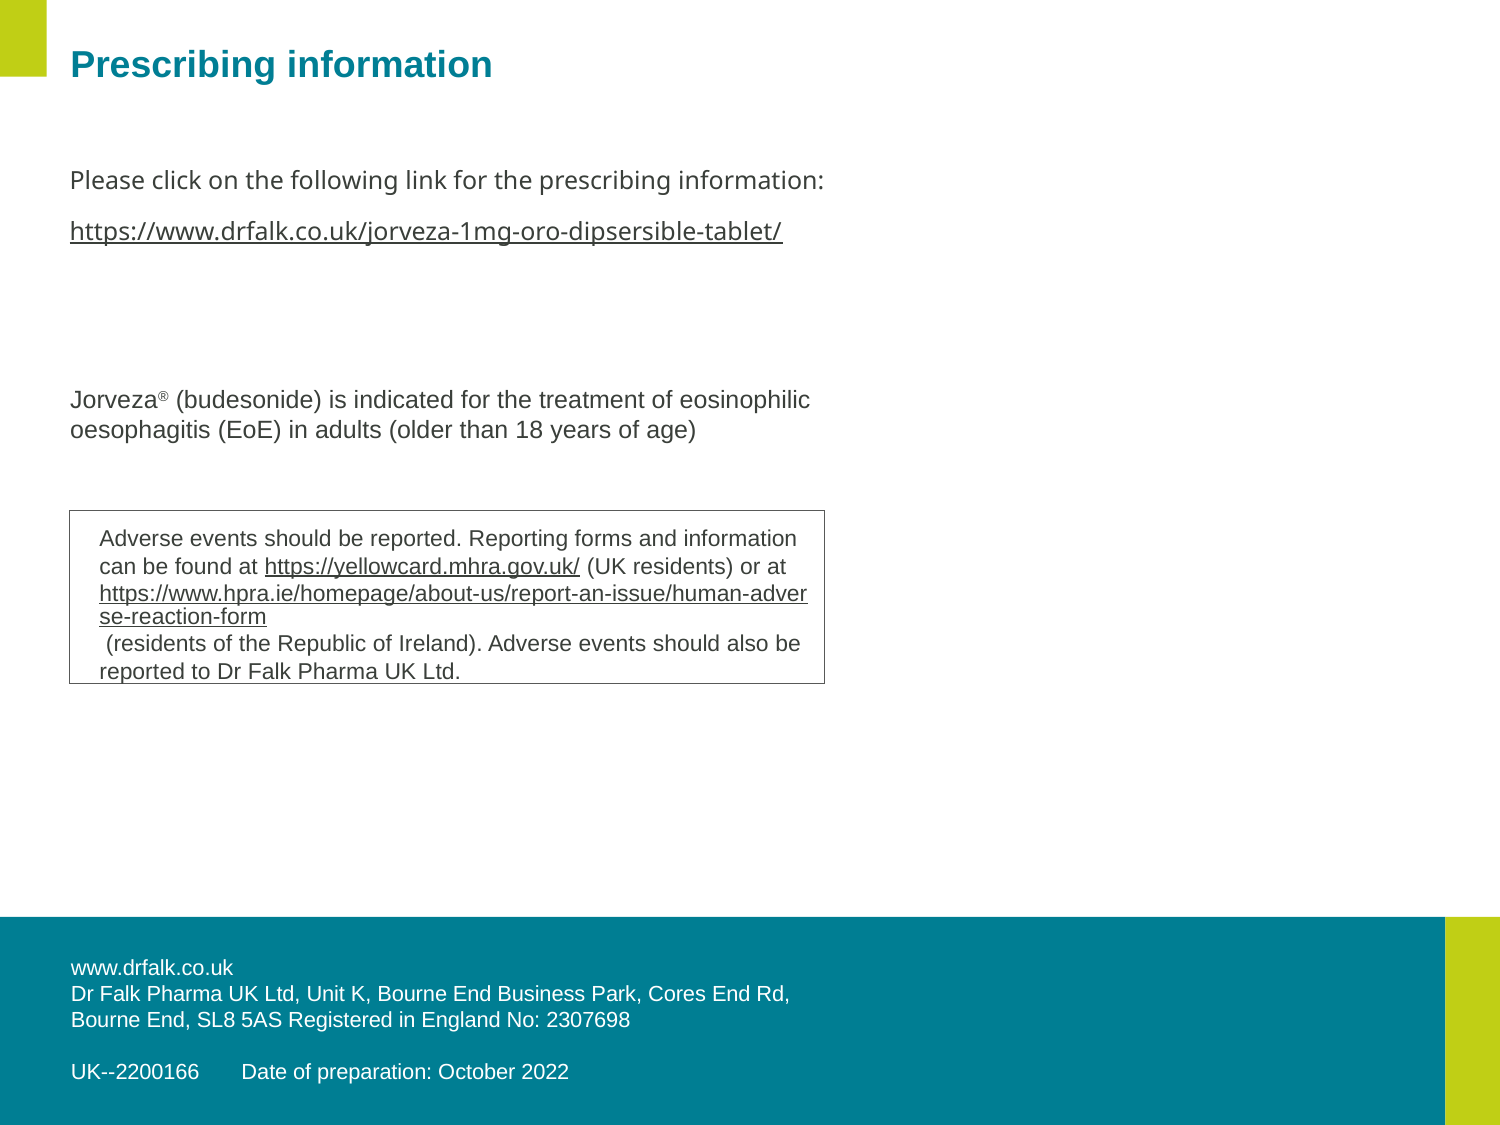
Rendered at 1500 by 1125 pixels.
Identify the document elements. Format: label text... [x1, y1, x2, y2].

text_box www.drfalk.co.uk Dr Falk Pharma UK Ltd, Unit K, Bourne End Business Park, Cores End Rd, Bourne End, SL8 5AS Registered in England No: 2307698 UK--2200166 Date of preparation: October 2022 [70, 941, 834, 1097]
title Prescribing information [70, 40, 1048, 136]
text_box Jorveza® (budesonide) is indicated for the treatment of eosinophilic oesophagitis (EoE) in adults (older than 18 years of age) [70, 383, 854, 444]
text_box Please click on the following link for the prescribing information: https://www.drfalk.co.uk/jorveza-1mg-oro-dipsersible-tablet/ [45, 136, 1242, 278]
text_box Adverse events should be reported. Reporting forms and information can be found at https://yellowcard.mhra.gov.uk/ (UK residents) or at https://www.hpra.ie/homepage/about-us/report-an-issue/human-adverse-reaction-form (residents of the Republic of Ireland). Adverse events should also be reported to Dr Falk Pharma UK Ltd. [69, 510, 825, 684]
